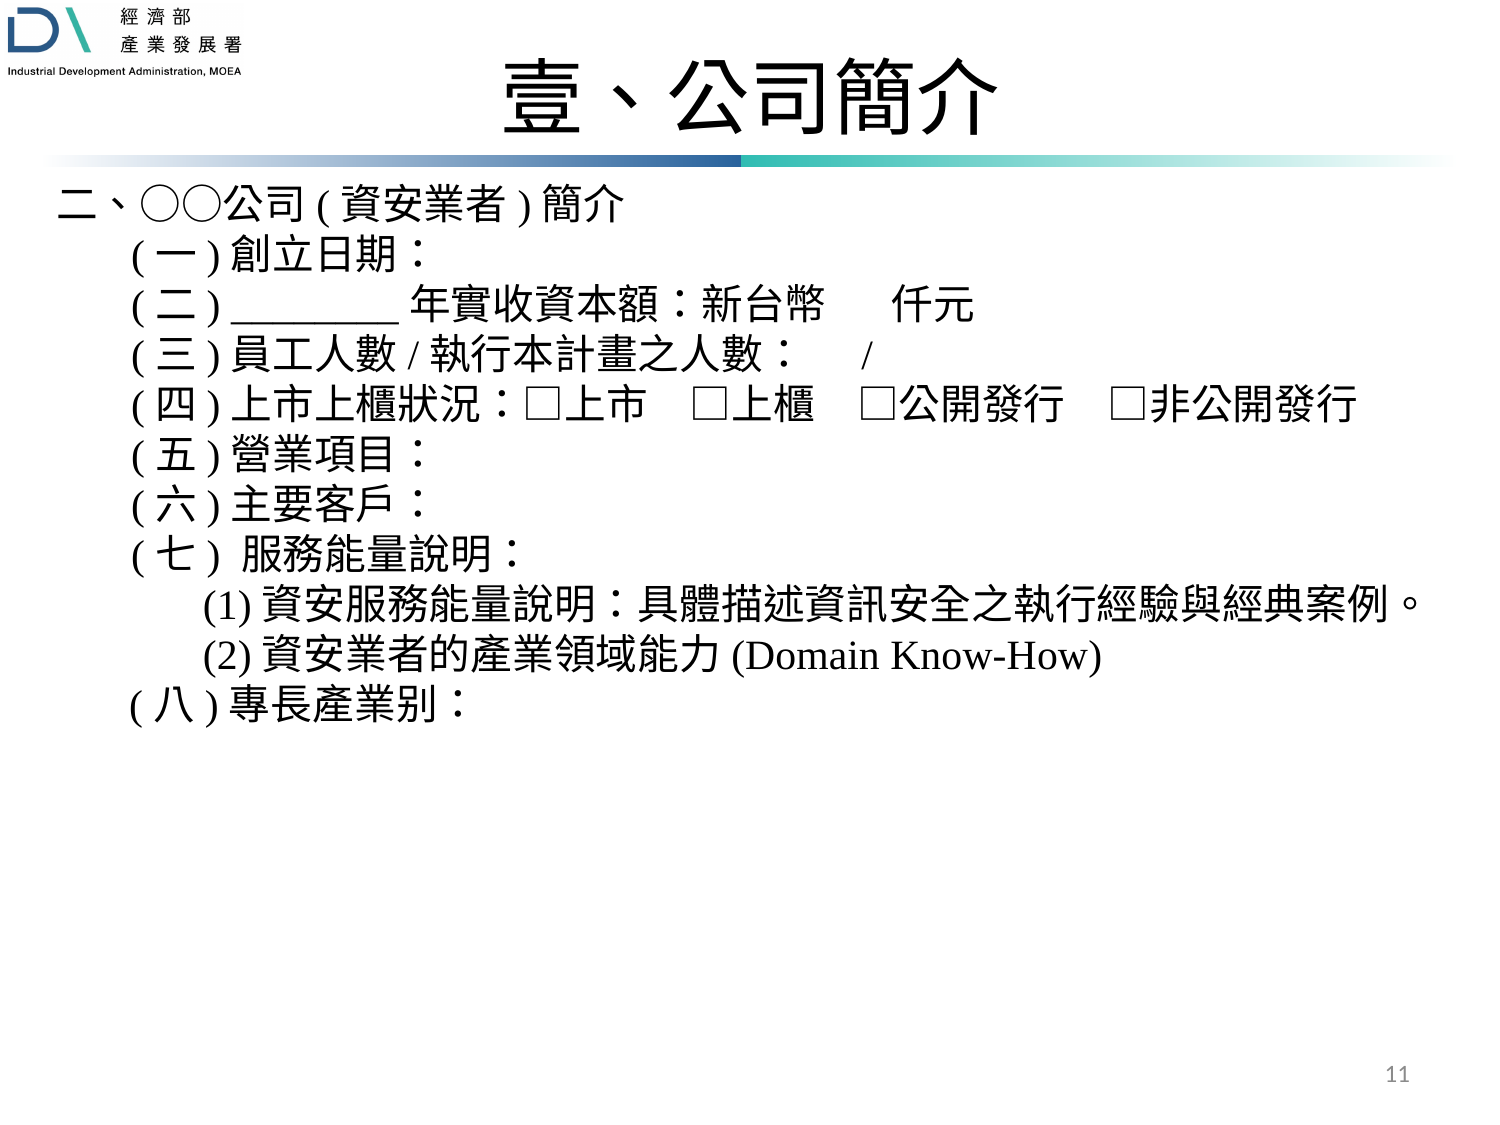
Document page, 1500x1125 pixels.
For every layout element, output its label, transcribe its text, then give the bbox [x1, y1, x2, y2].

text_box 二、○○公司(資安業者)簡介 (一)創立日期： (二) ________年實收資本額：新台幣 仟元 (三)員工人數/執行本計畫之人數： / (四)上市上櫃狀況：□上市 □上櫃 □公開發行 □非公開發行 (五)營業項目： (六)主要客戶： (七) 服務能量說明： (1)資安服務能量說明：具體描述資訊安全之執行經驗與經典案例。 (2)資安業者的產業領域能力(Domain Know-How) (八)專長產業别： [41, 182, 1471, 785]
title 壹、公司簡介 [75, 19, 1425, 171]
slide_number 11 [1074, 1042, 1425, 1103]
picture [4, 3, 244, 78]
